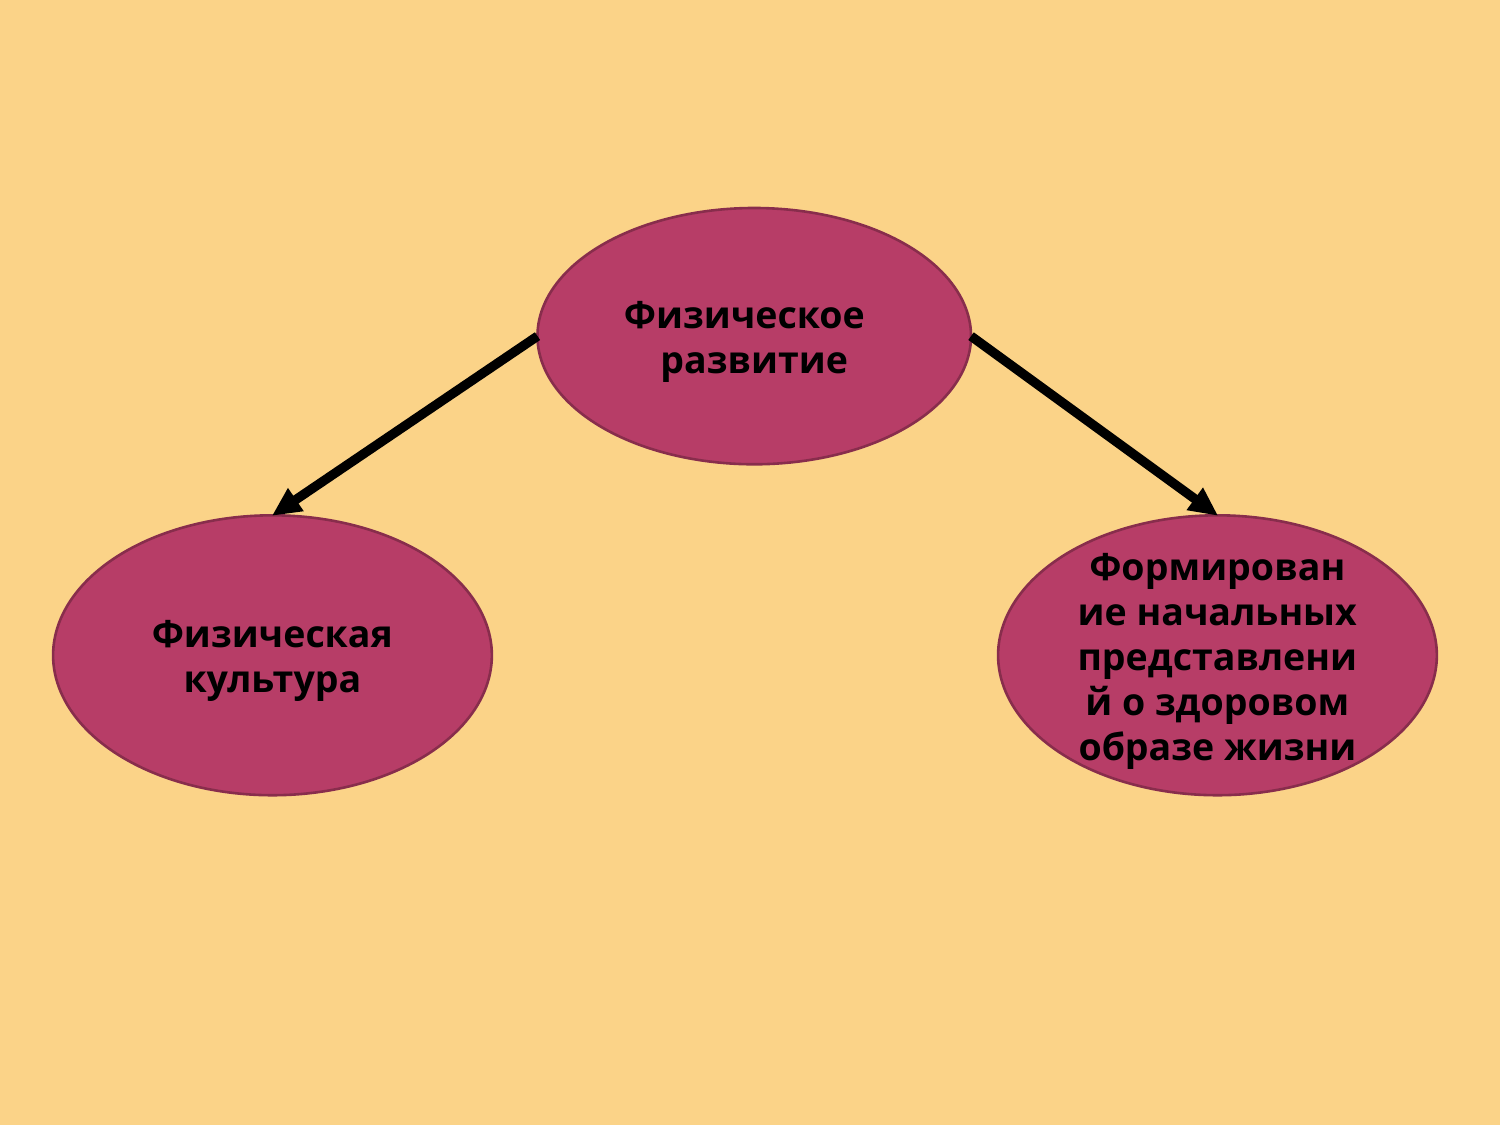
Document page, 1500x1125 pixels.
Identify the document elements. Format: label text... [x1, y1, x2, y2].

text_box Формирование начальных представлений о здоровом образе жизни [996, 514, 1439, 797]
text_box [971, 336, 1218, 516]
text_box Физическая культура [51, 514, 494, 797]
text_box Физическое развитие [536, 206, 973, 466]
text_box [272, 336, 538, 516]
